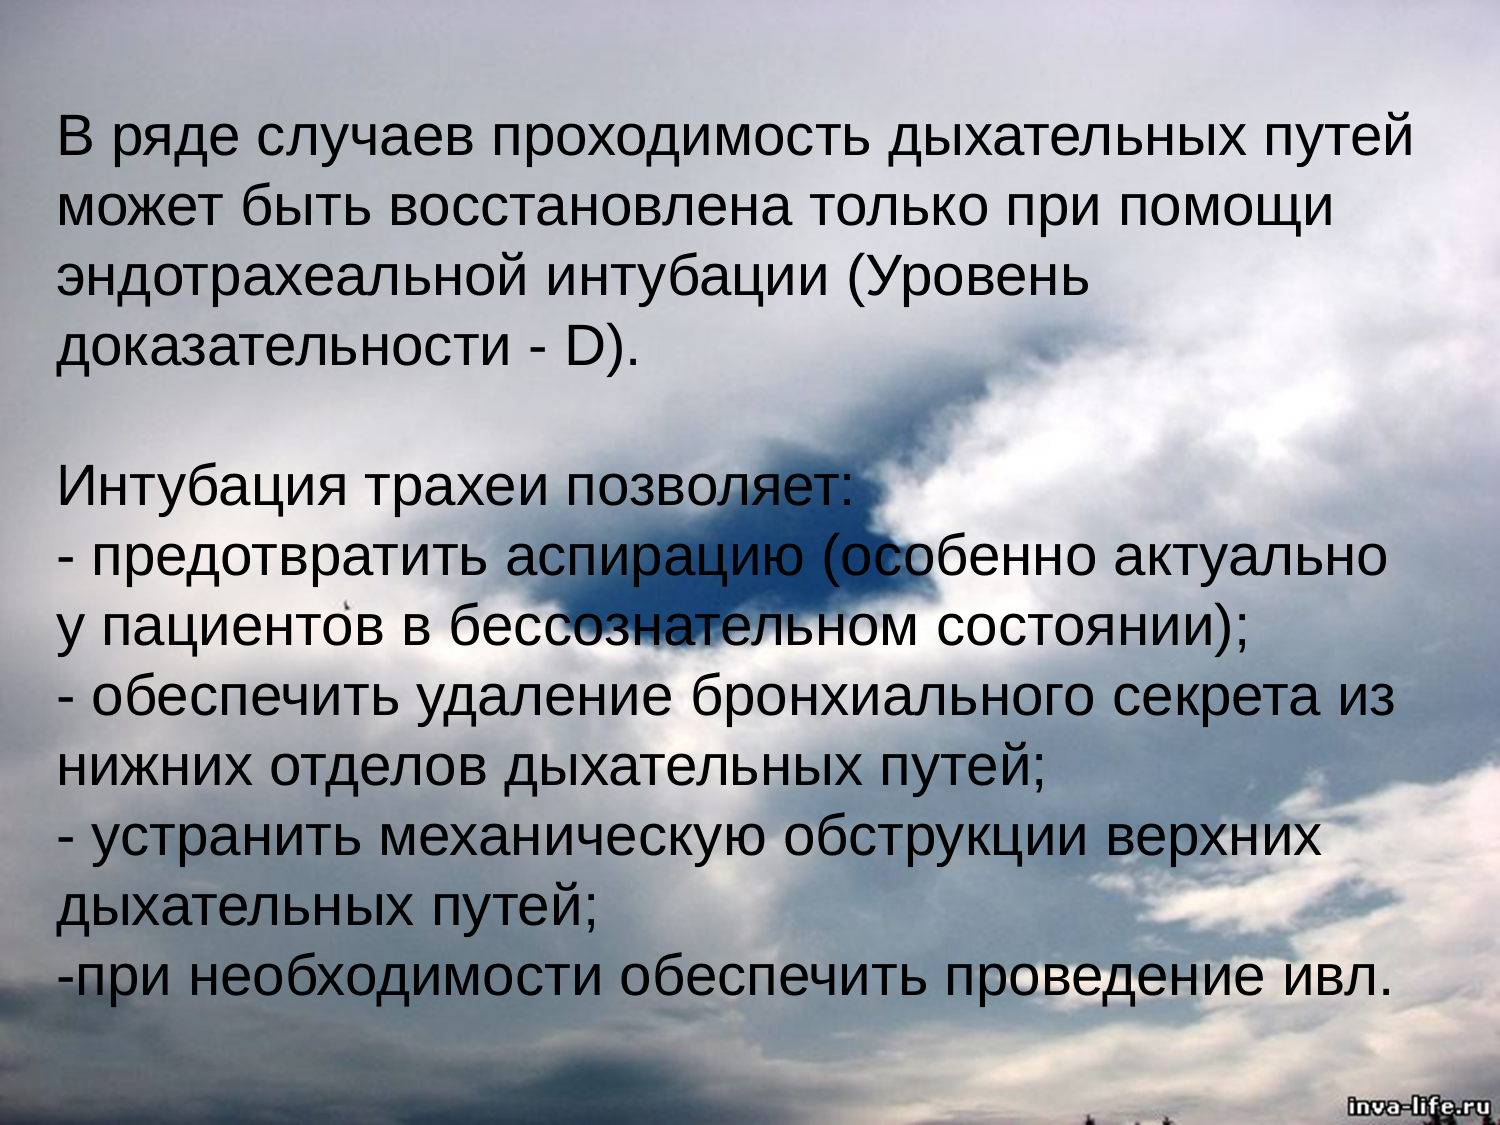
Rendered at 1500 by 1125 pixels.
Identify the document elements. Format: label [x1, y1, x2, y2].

list [0, 0, 1500, 1125]
